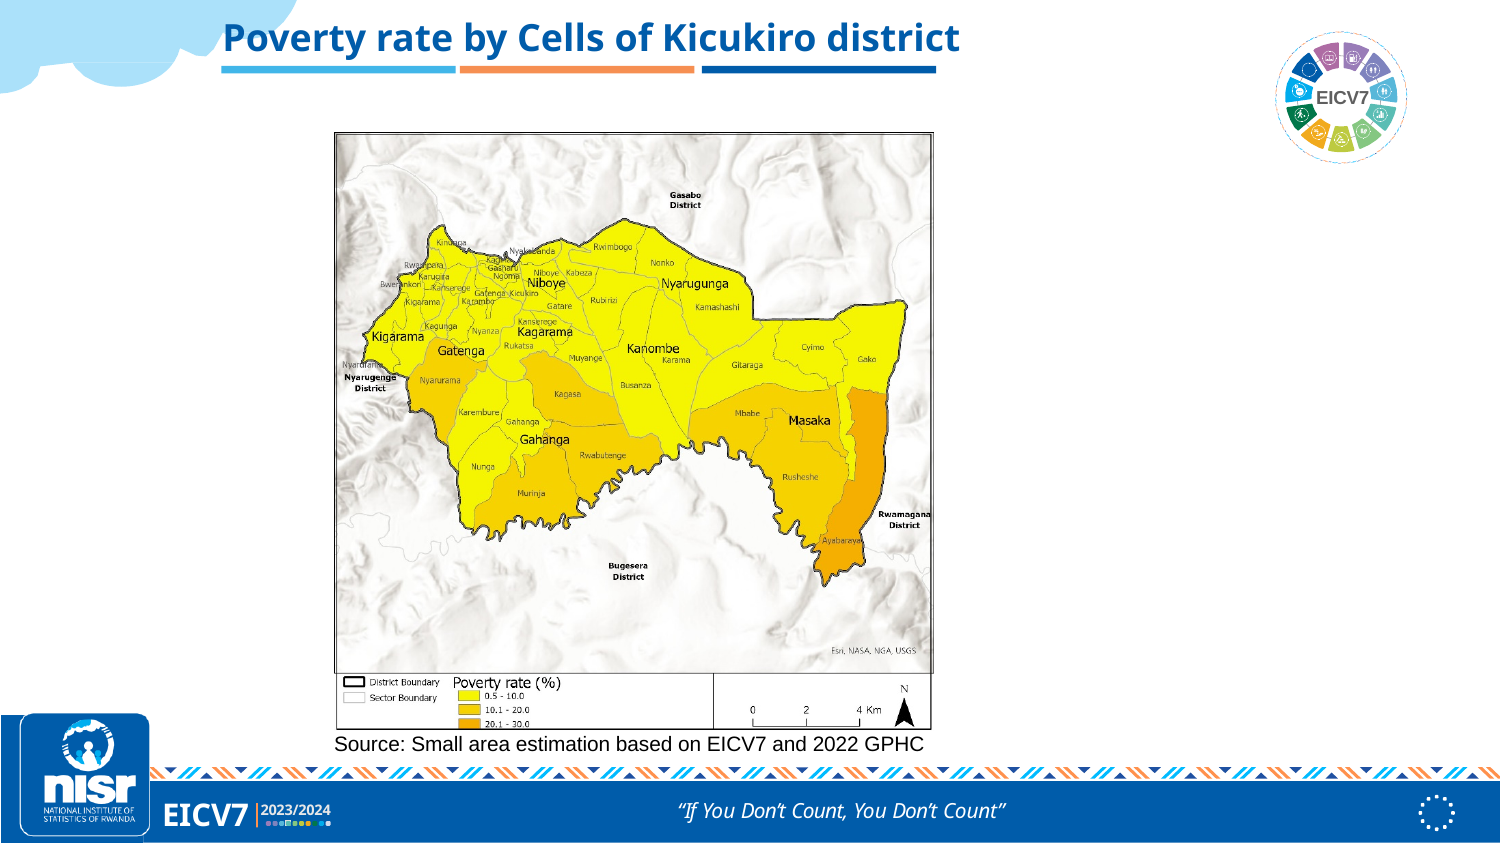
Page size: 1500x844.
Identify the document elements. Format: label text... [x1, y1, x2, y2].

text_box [1, 712, 1500, 843]
title Poverty rate by Cells of Kicukiro district [222, 13, 1326, 123]
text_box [1275, 31, 1408, 164]
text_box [221, 65, 937, 74]
text_box [0, 0, 297, 94]
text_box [1277, 112, 1285, 131]
picture [334, 132, 934, 732]
